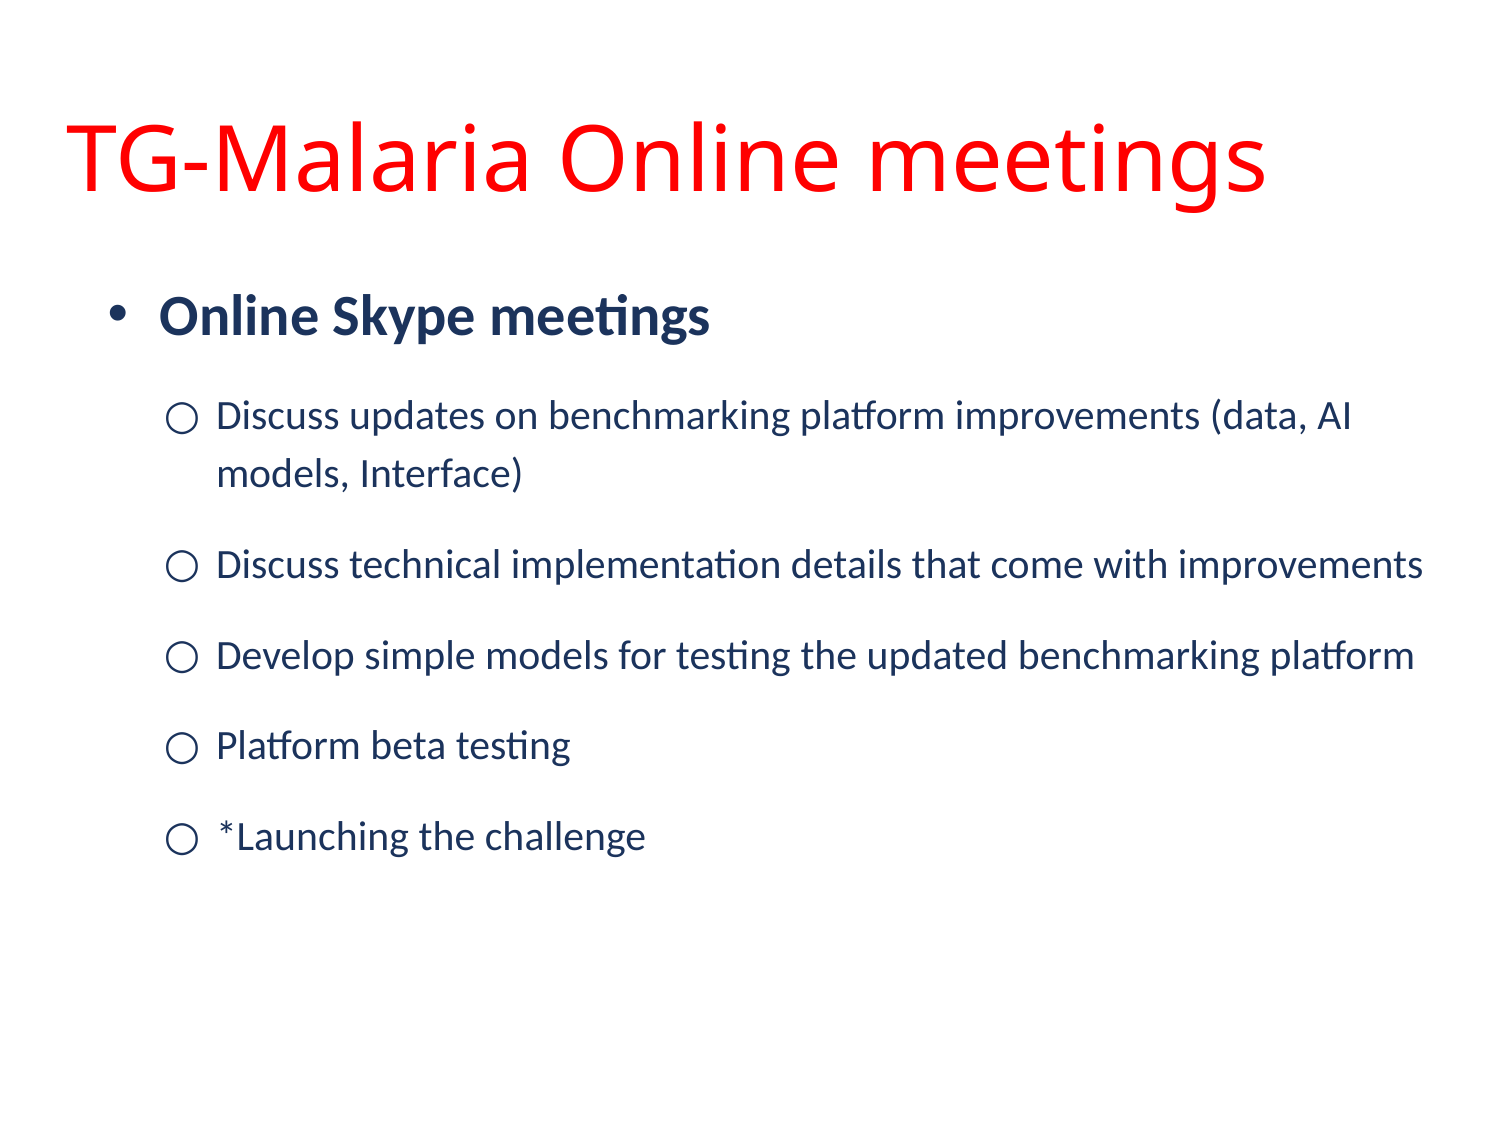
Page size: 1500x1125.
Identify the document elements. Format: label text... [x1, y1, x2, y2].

list Online Skype meetings Discuss updates on benchmarking platform improvements (data, AI models, Interface) Discuss technical implementation details that come with improvements Develop simple models for testing the updated benchmarking platform Platform beta testing *Launching the challenge [51, 252, 1449, 1000]
title TG-Malaria Online meetings [51, 97, 1449, 223]
